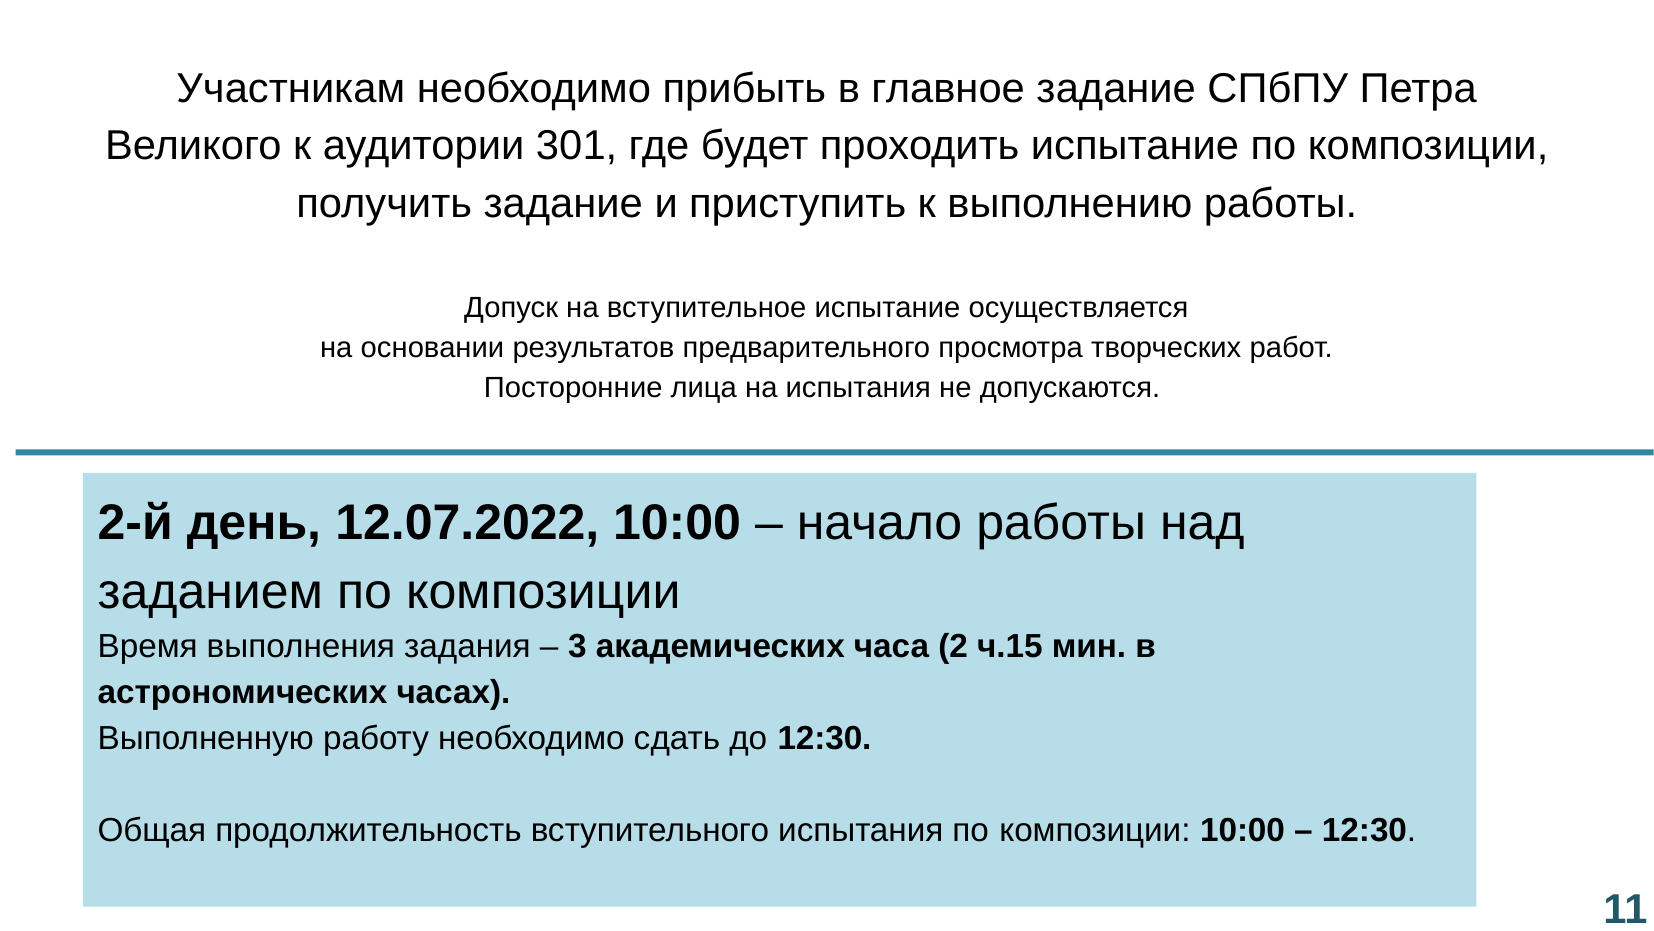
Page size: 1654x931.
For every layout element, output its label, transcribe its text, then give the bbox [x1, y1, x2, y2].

text_box 11 [1588, 874, 1654, 931]
text_box 2-й день, 12.07.2022, 10:00 – начало работы над заданием по композиции Время выполнения задания – 3 академических часа (2 ч.15 мин. в астрономических часах). Выполненную работу необходимо сдать до 12:30. Общая продолжительность вступительного испытания по композиции: 10:00 – 12:30. [82, 472, 1477, 907]
text_box Участникам необходимо прибыть в главное задание СПбПУ Петра Великого к аудитории 301, где будет проходить испытание по композиции, получить задание и приступить к выполнению работы. Допуск на вступительное испытание осуществляется на основании результатов предварительного просмотра творческих работ. Посторонние лица на испытания не допускаются. [82, 53, 1571, 452]
text_box Участникам необходимо прибыть в главное задание СПбПУ Петра Великого к аудитории 301, где будет проходить испытание по композиции, получить задание и приступить к выполнению работы. Допуск на вступительное испытание осуществляется на основании результатов предварительного просмотра творческих работ. Посторонние лица на испытания не допускаются. [82, 453, 1571, 462]
